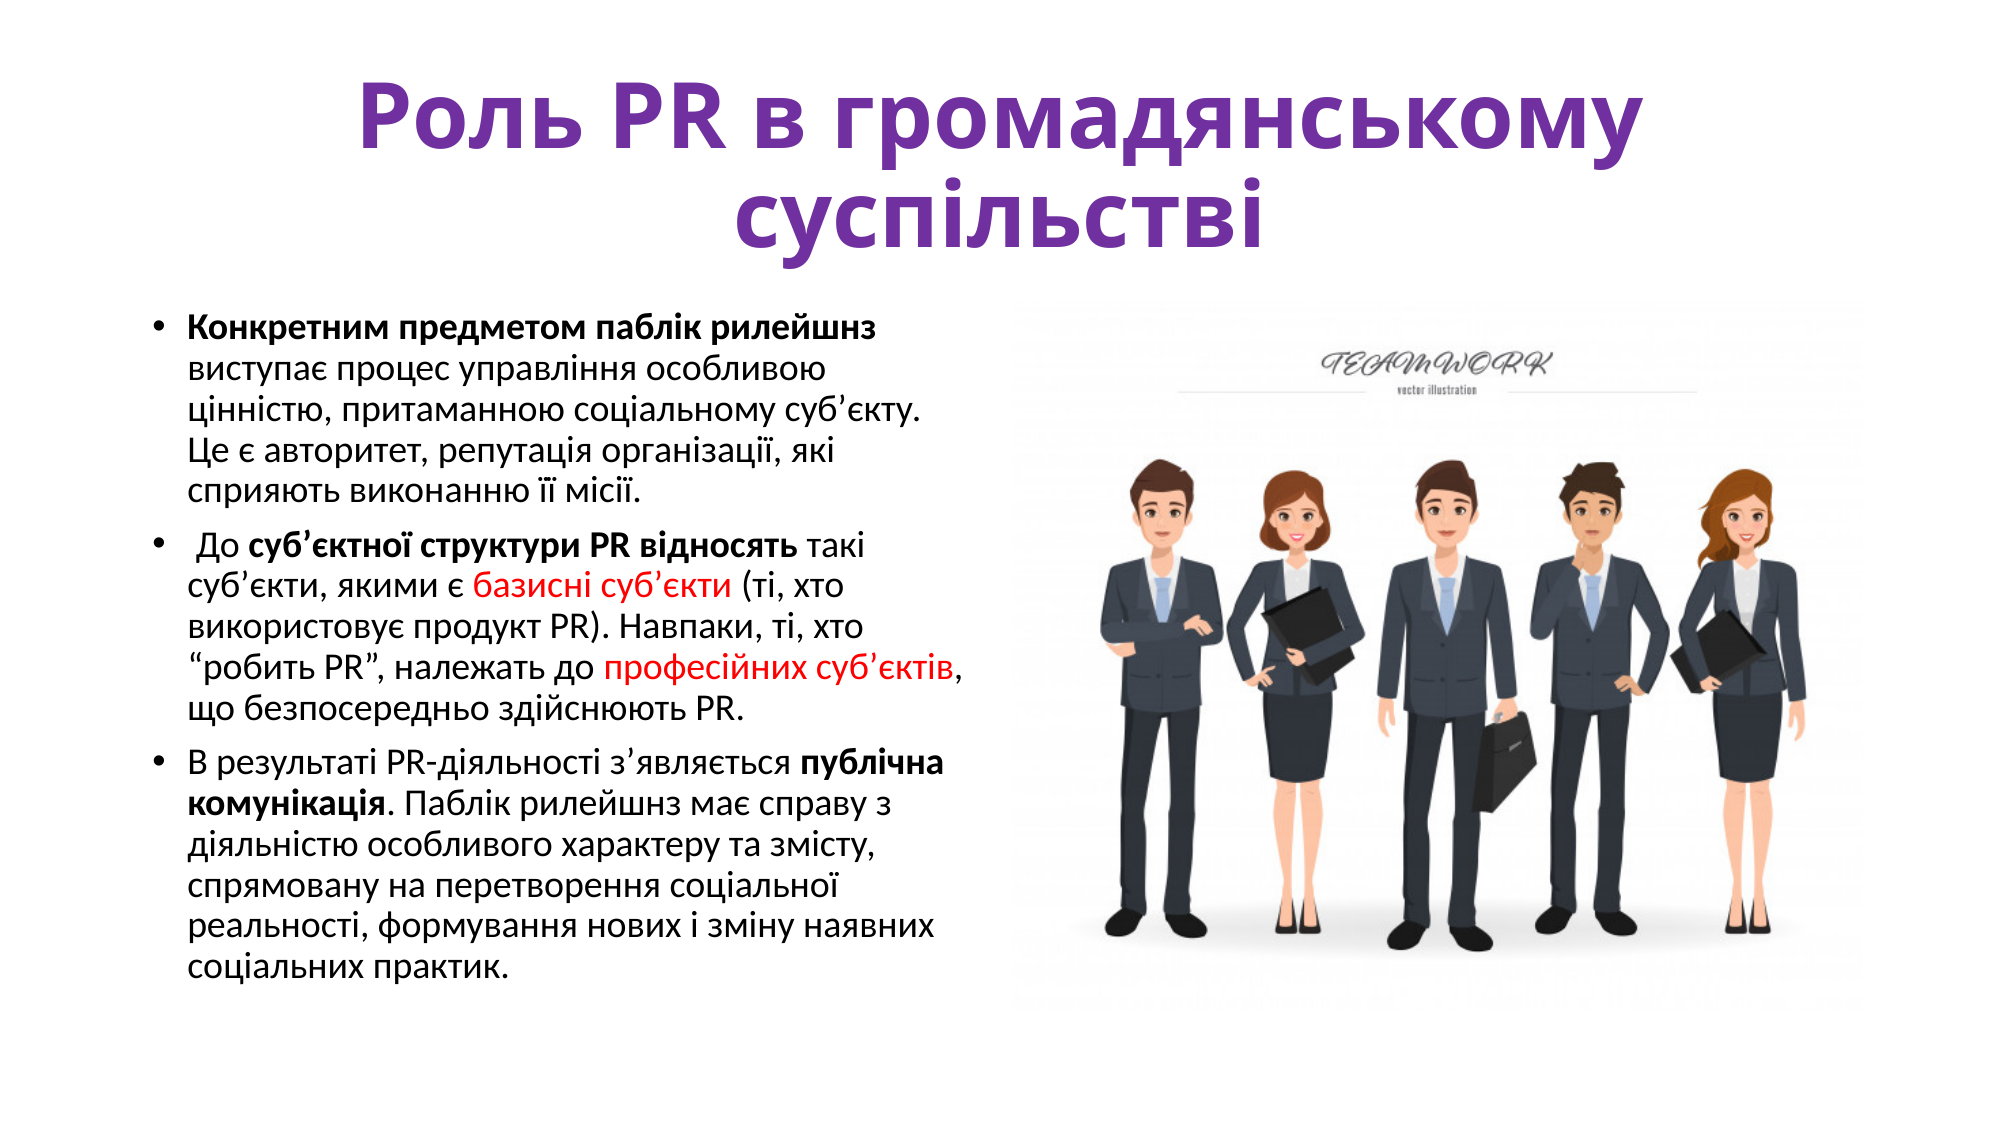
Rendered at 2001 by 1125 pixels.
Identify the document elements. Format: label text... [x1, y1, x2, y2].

title Роль PR в громадянському суспільстві [137, 59, 1863, 278]
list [1012, 302, 1863, 1011]
list Конкретним предметом паблік рилейшнз виступає процес управління особливою цінністю, притаманною соціальному суб’єкту. Це є авторитет, репутація організації, які сприяють виконанню її місії. До суб’єктної структури PR відносять такі суб’єкти, якими є базисні суб’єкти (ті, хто використовує продукт PR). Навпаки, ті, хто “робить PR”, належать до професійних суб’єктів, що безпосередньо здійснюють PR. В результаті PR-діяльності з’являється публічна комунікація. Паблік рилейшнз має справу з діяльністю особливого характеру та змісту, спрямовану на перетворення соціальної реальності, формування нових і зміну наявних соціальних практик. [137, 299, 988, 1014]
